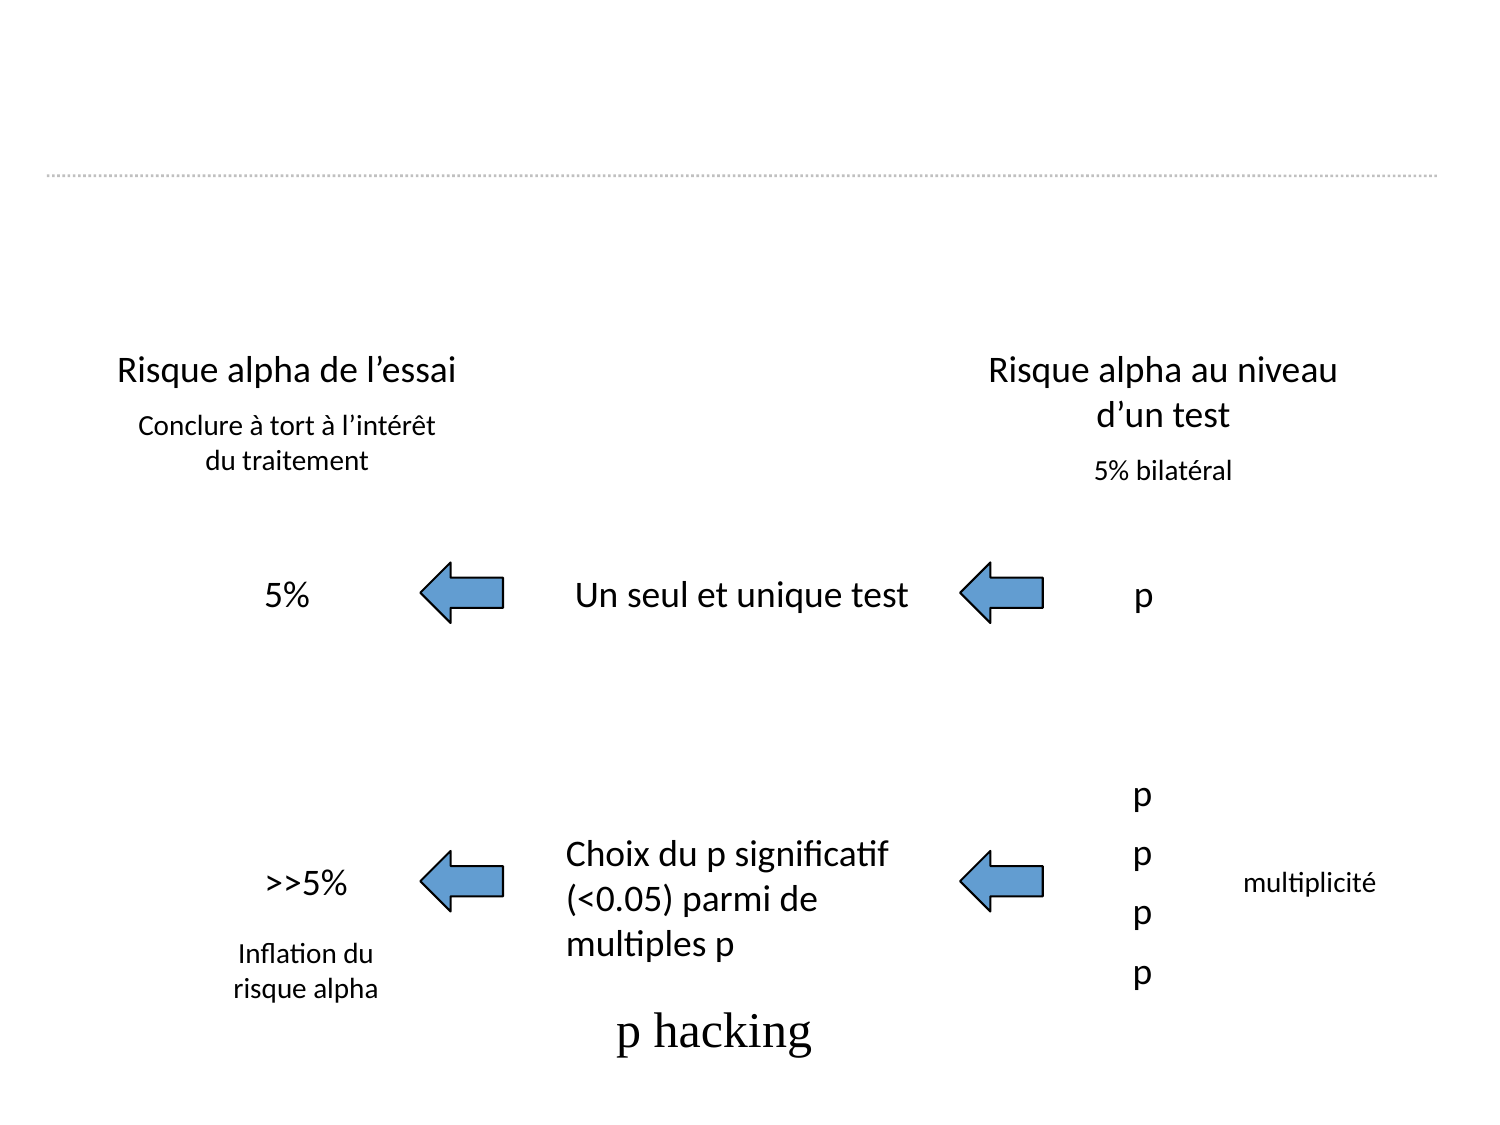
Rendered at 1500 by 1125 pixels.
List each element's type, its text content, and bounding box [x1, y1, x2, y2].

text_box [420, 562, 503, 624]
text_box p hacking [601, 990, 827, 1065]
text_box 5% [249, 562, 325, 623]
text_box Risque alpha de l’essai [102, 338, 472, 398]
text_box [960, 562, 1043, 624]
text_box p [1117, 880, 1168, 939]
text_box [420, 850, 503, 912]
text_box p [1119, 562, 1169, 623]
text_box Choix du p significatif (<0.05) parmi de multiples p [551, 821, 934, 972]
text_box p [1117, 939, 1168, 1000]
text_box Inflation du risque alpha [195, 926, 417, 1012]
text_box multiplicité [1228, 856, 1392, 906]
text_box 5% bilatéral [1078, 444, 1248, 494]
text_box Conclure à tort à l’intérêt du traitement [121, 398, 453, 484]
text_box Un seul et unique test [560, 562, 925, 623]
text_box >>5% [249, 850, 363, 911]
text_box p [1117, 761, 1168, 820]
text_box [960, 850, 1043, 912]
text_box Risque alpha au niveau d’un test [962, 338, 1365, 443]
text_box p [1117, 820, 1168, 880]
